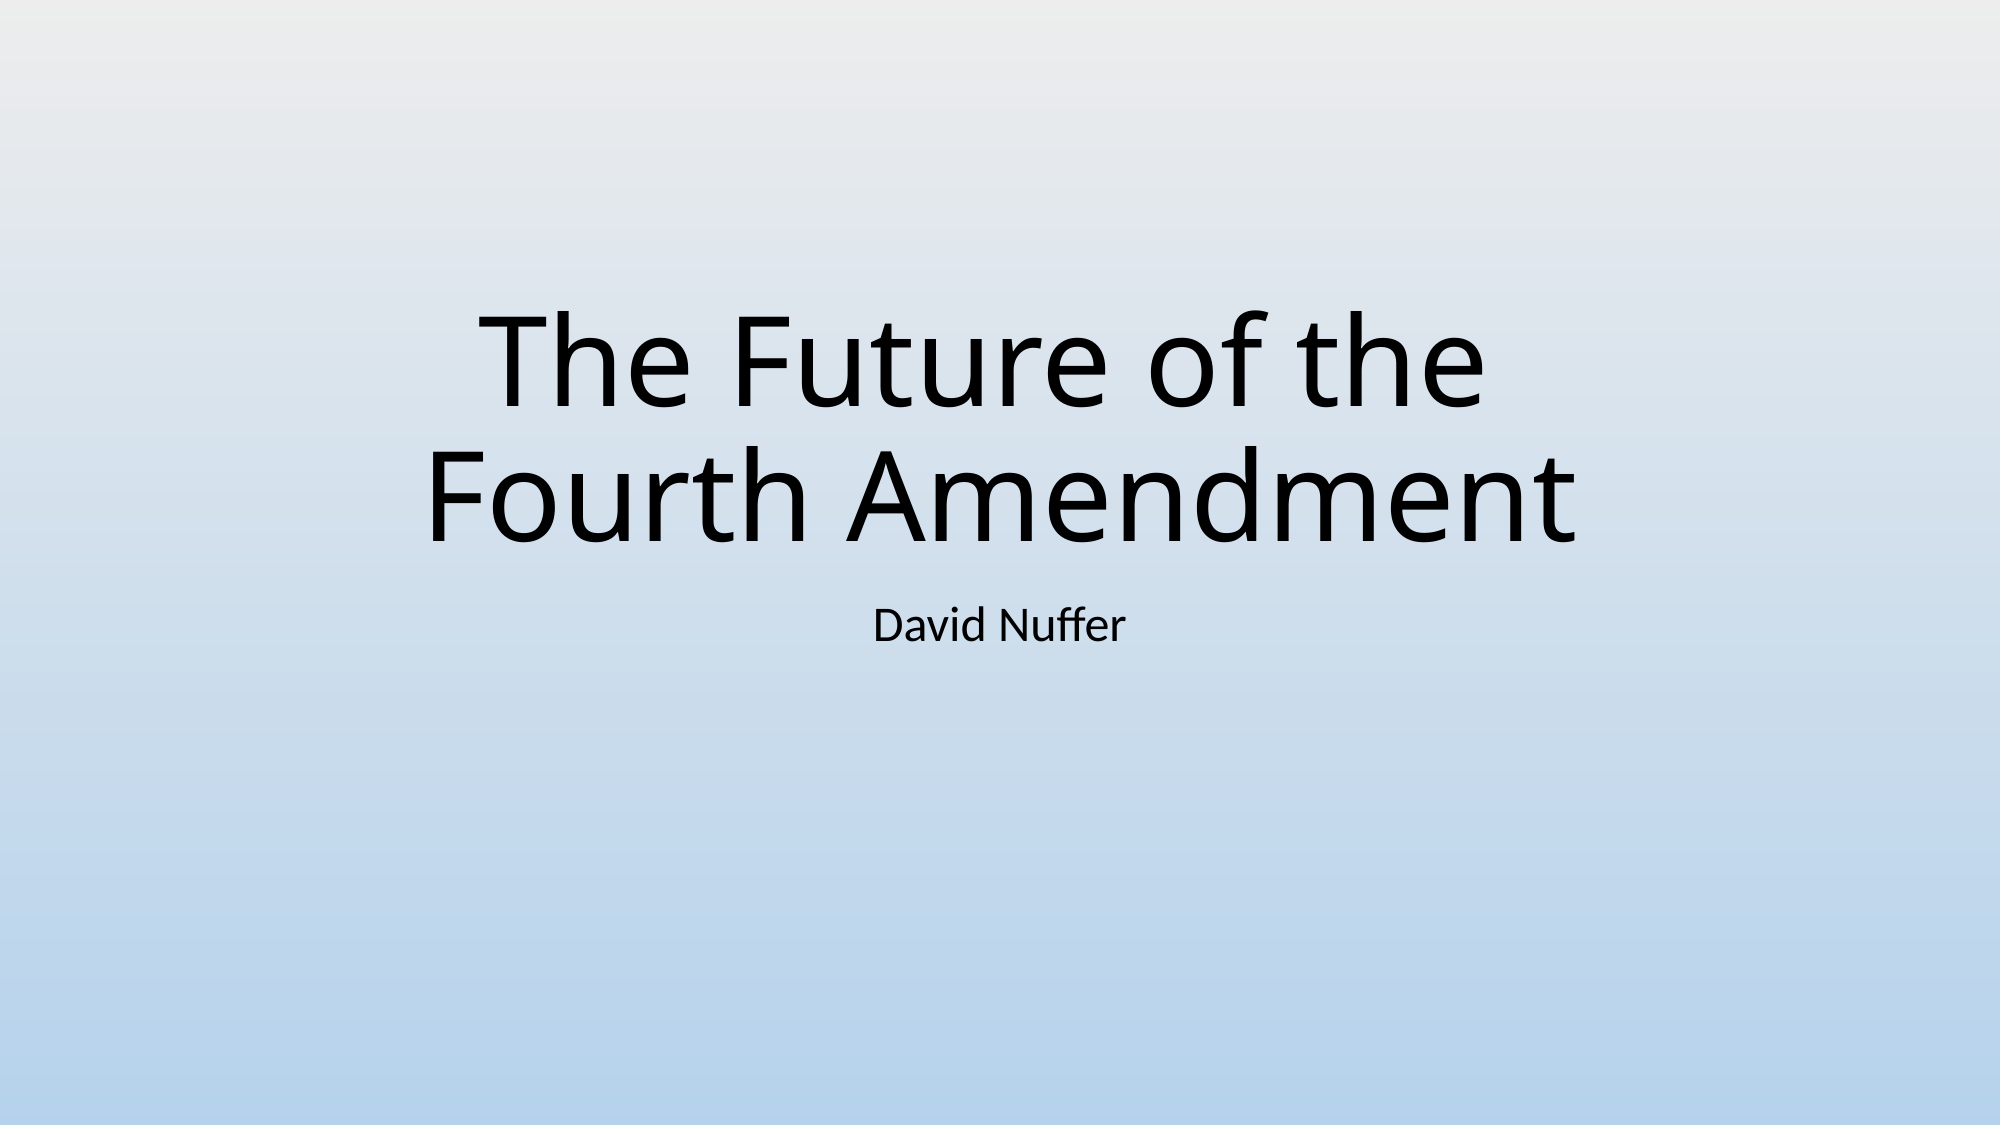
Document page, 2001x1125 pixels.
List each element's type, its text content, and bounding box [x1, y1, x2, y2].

title The Future of the Fourth Amendment [249, 184, 1750, 576]
subtitle David Nuffer [249, 590, 1750, 863]
